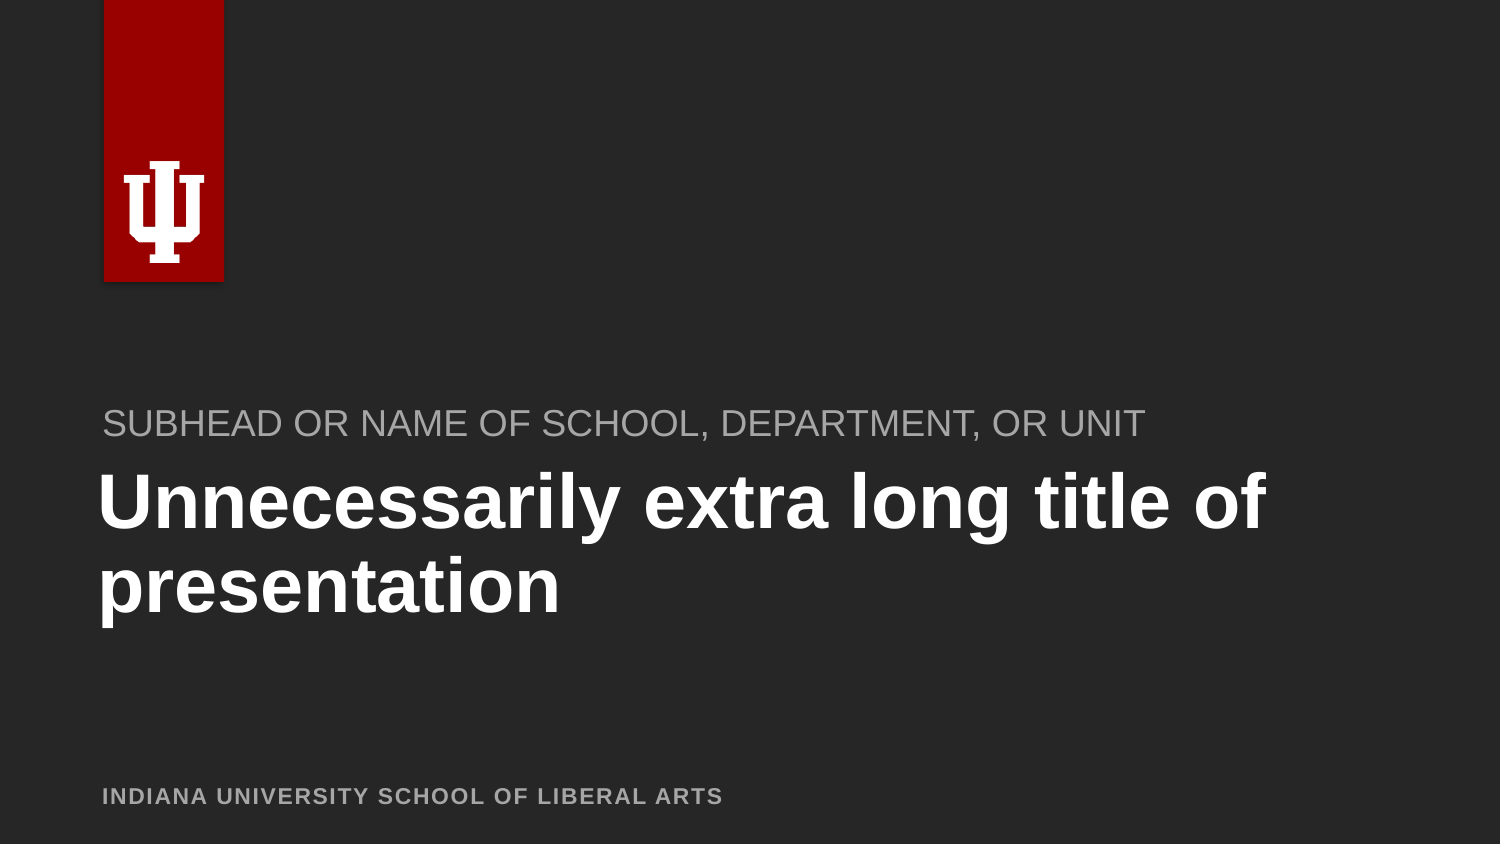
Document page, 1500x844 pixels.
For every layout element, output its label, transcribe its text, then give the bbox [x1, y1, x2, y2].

list SUBHEAD OR NAME OF SCHOOL, DEPARTMENT, OR UNIT [87, 400, 1356, 443]
list INDIANA UNIVERSITY SCHOOL OF LIBERAL ARTS [87, 772, 1356, 819]
title Unnecessarily extra long title of presentation [82, 453, 1352, 637]
